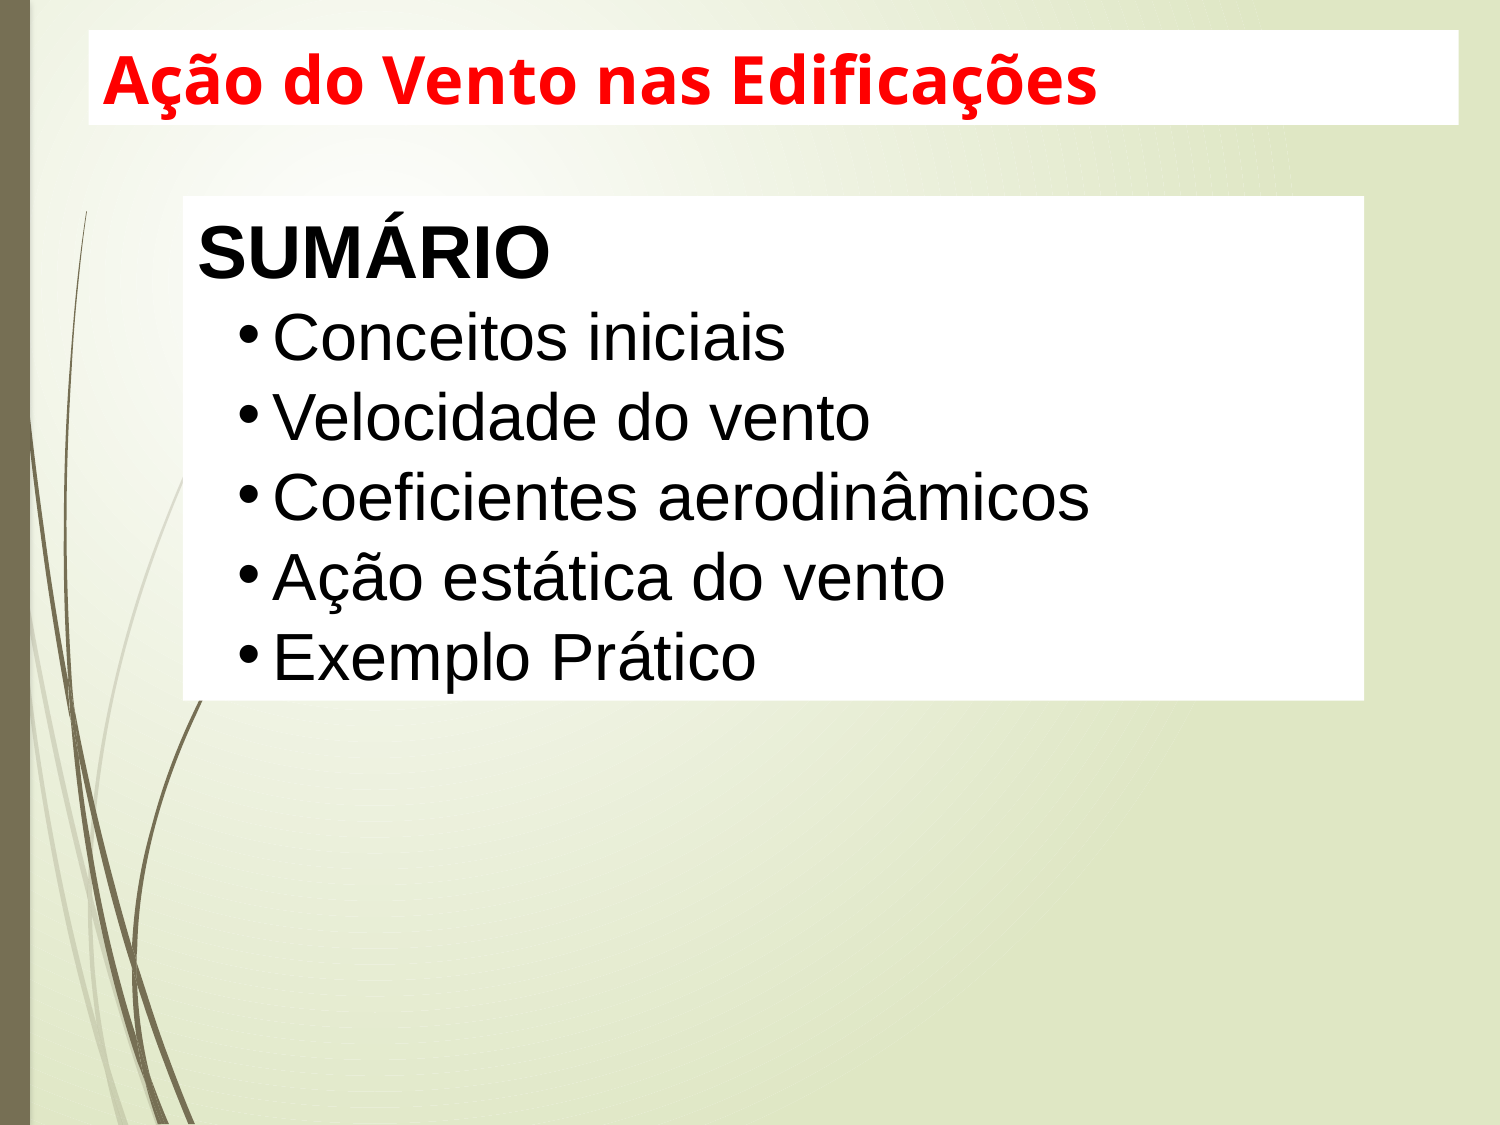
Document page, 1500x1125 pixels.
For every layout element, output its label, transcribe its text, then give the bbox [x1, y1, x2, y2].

text_box SUMÁRIO Conceitos iniciais Velocidade do vento Coeficientes aerodinâmicos Ação estática do vento Exemplo Prático [182, 196, 1365, 701]
text_box Ação do Vento nas Edificações [88, 30, 1459, 125]
